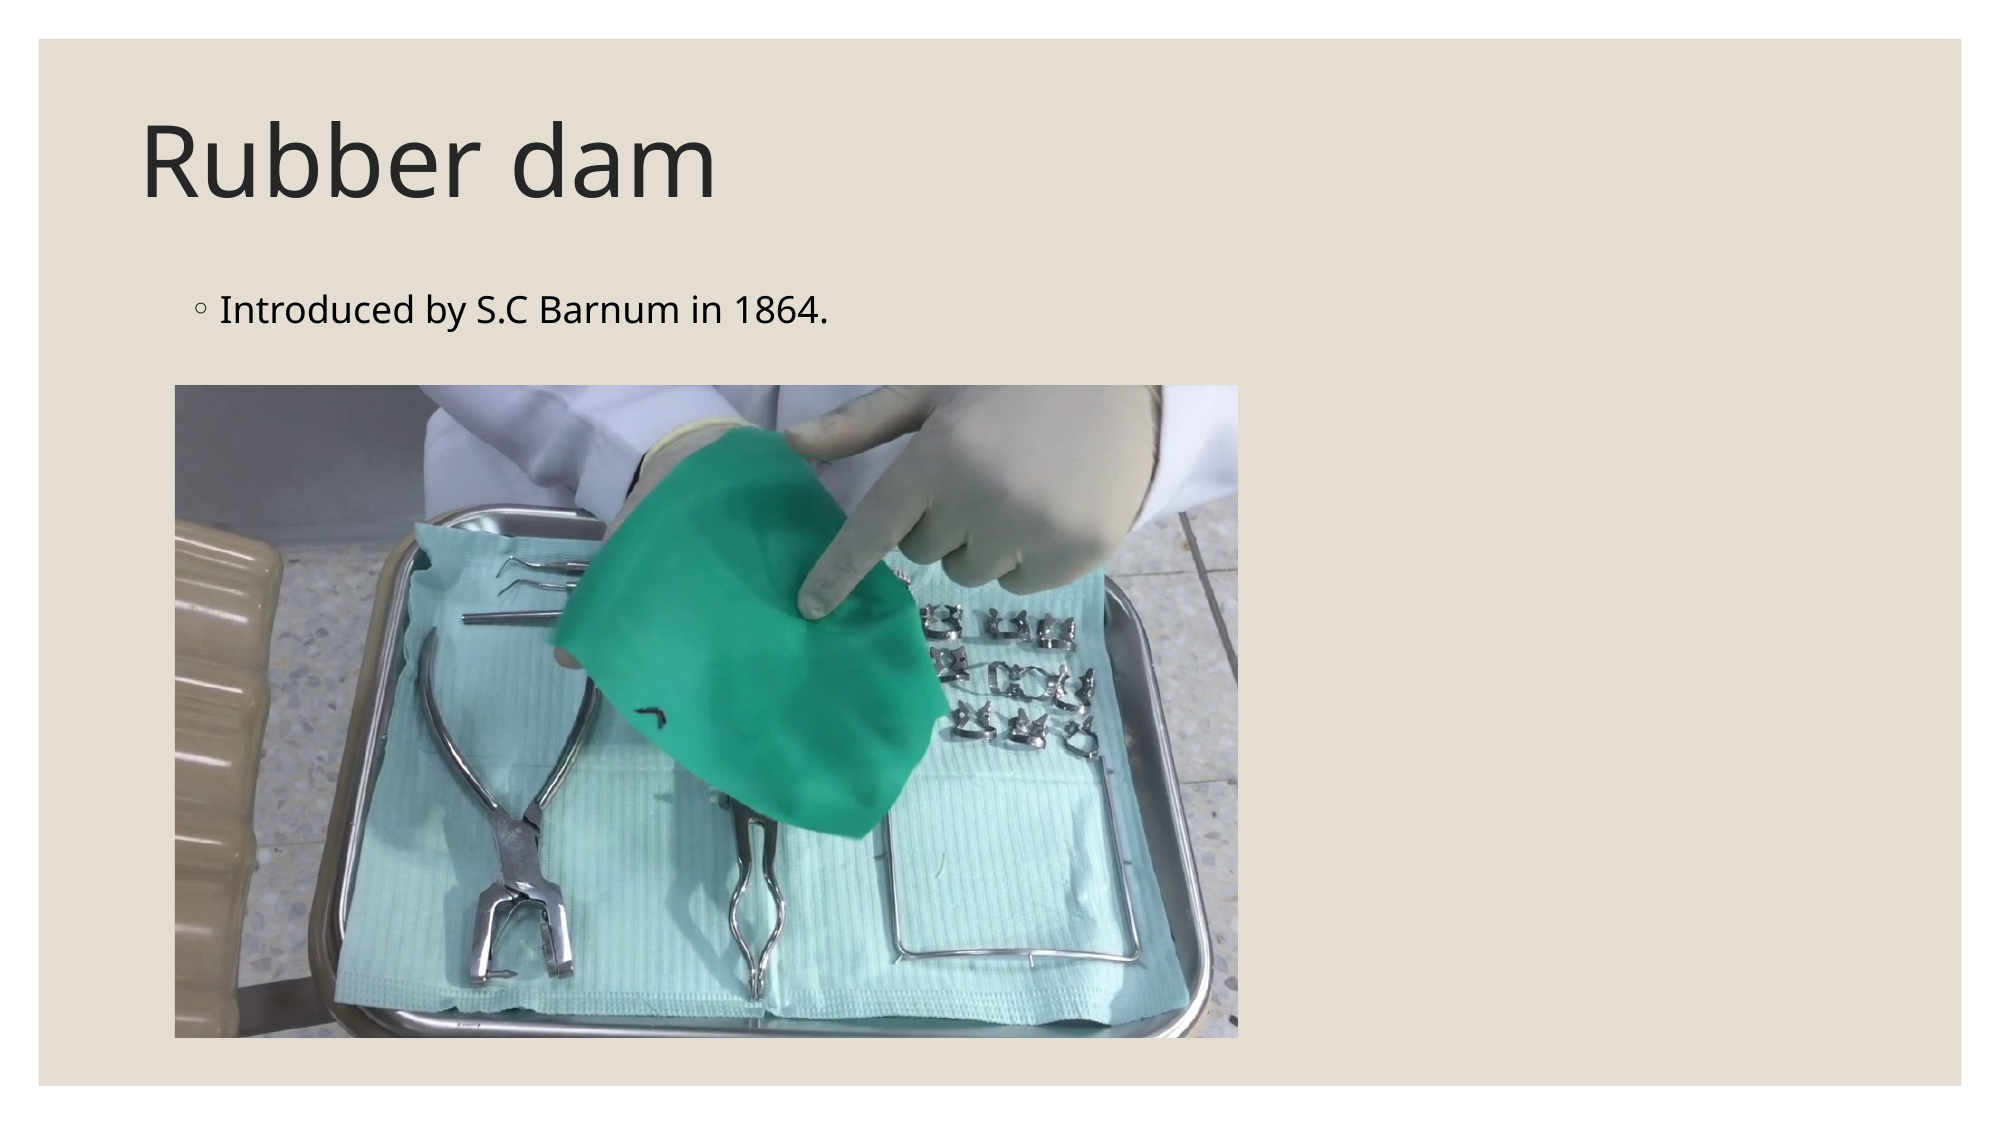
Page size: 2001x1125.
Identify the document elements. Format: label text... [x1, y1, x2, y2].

picture [174, 385, 1238, 1038]
title Rubber dam [123, 53, 1774, 279]
list Introduced by S.C Barnum in 1864. [174, 278, 1825, 990]
